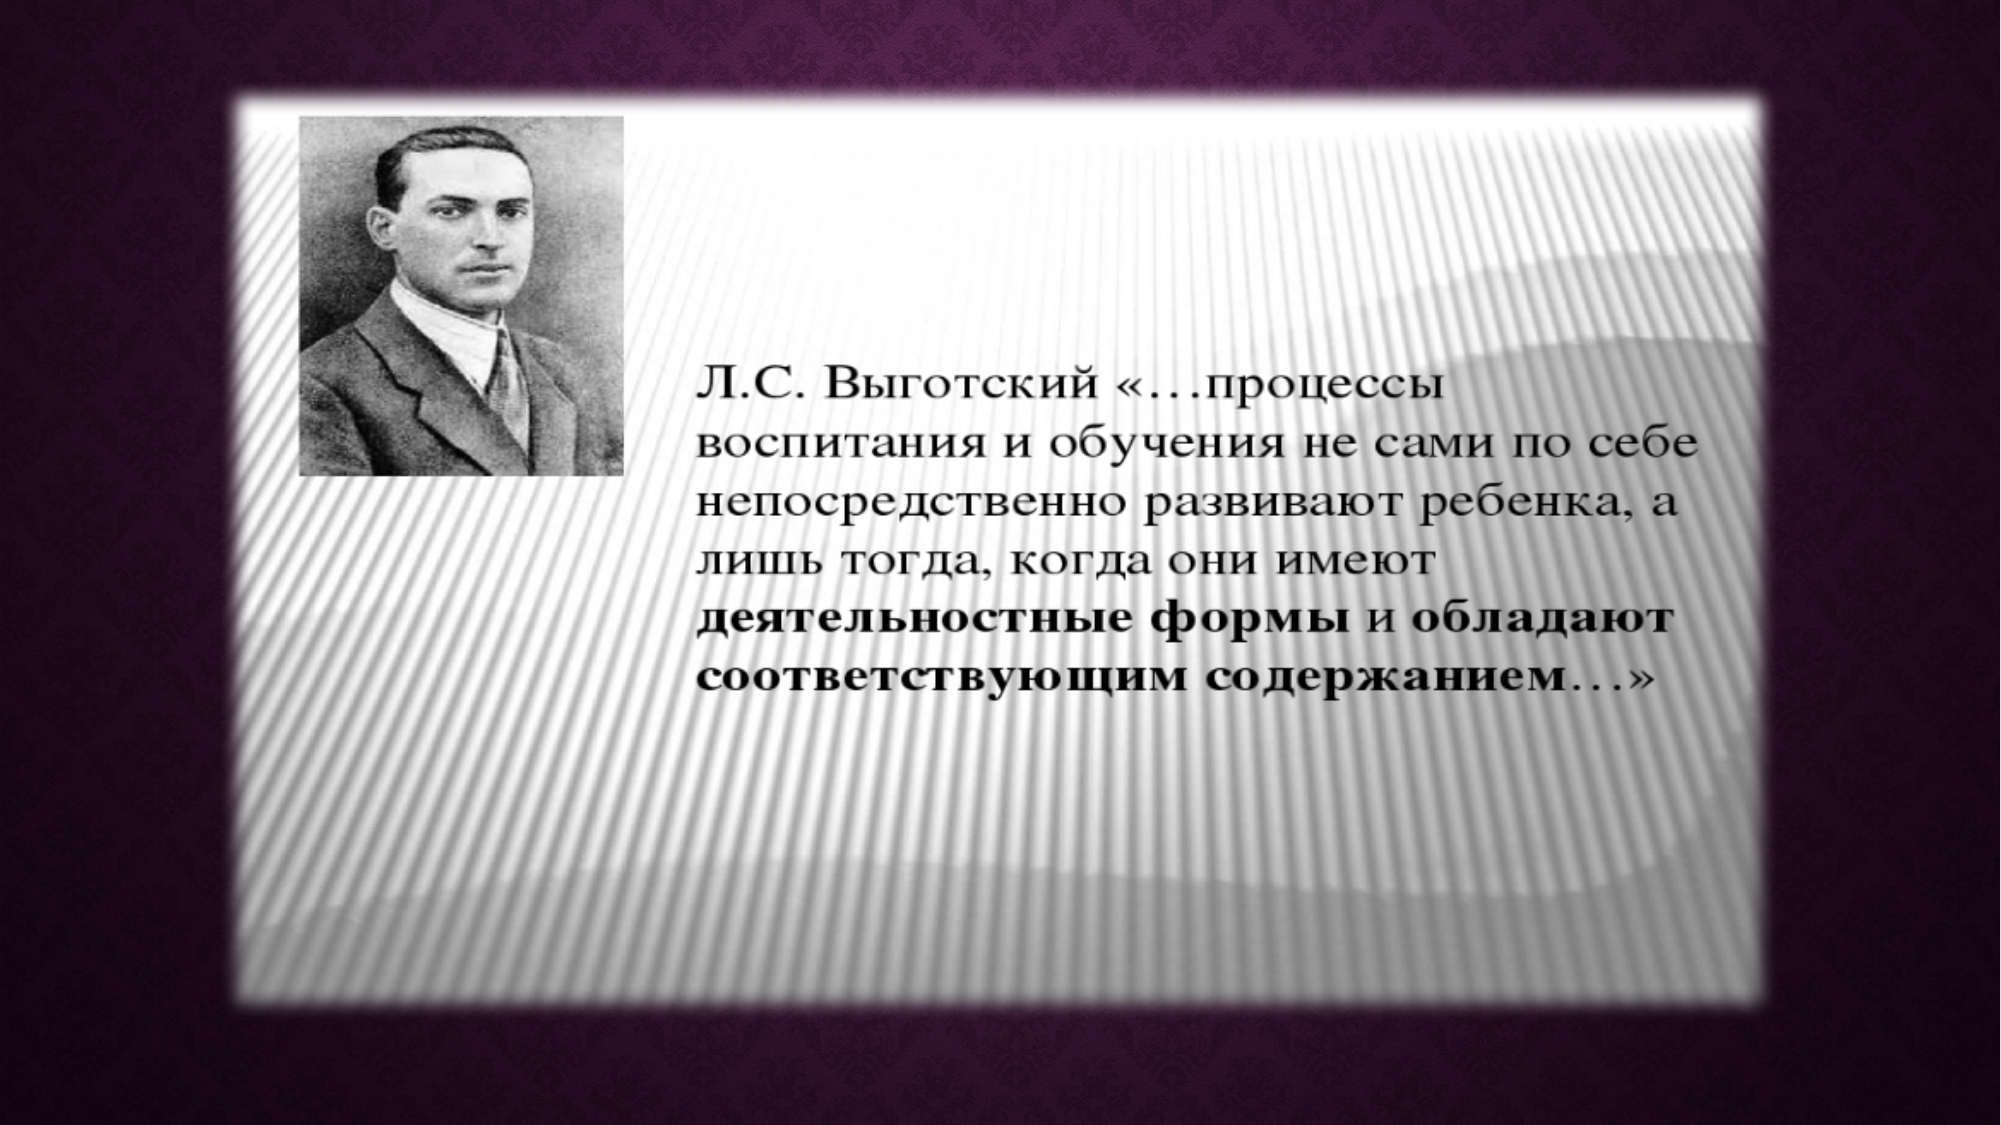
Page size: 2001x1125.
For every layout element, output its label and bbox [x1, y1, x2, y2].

picture [220, 80, 1780, 1022]
